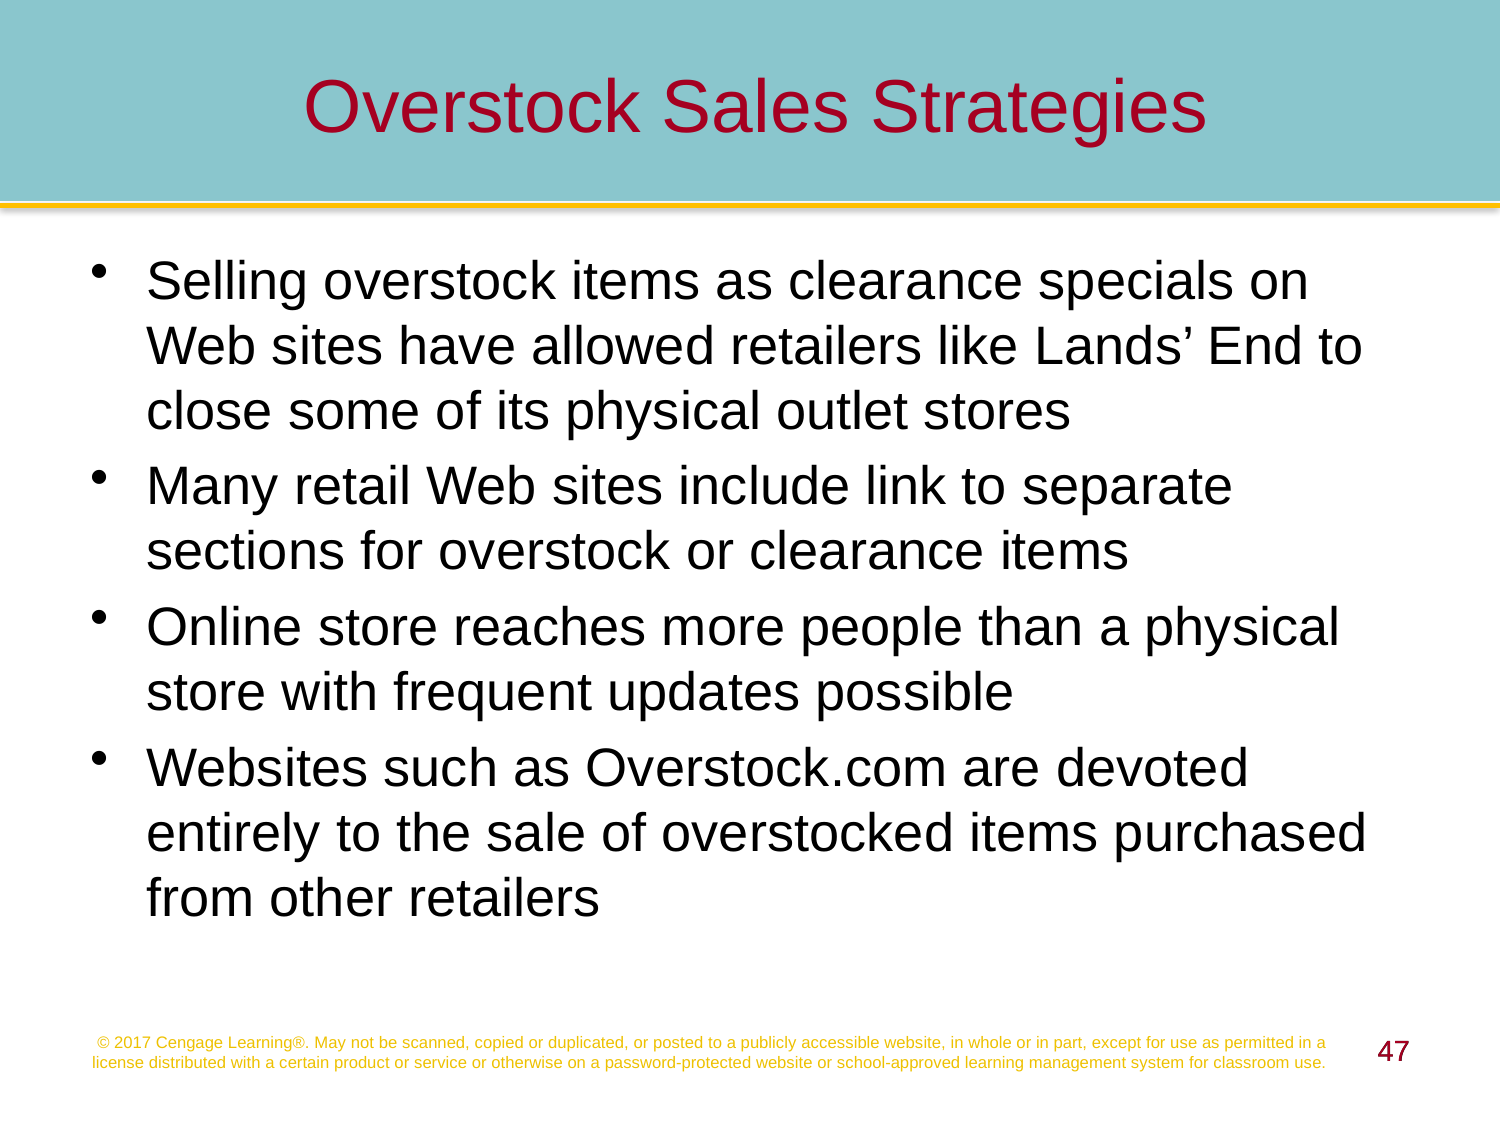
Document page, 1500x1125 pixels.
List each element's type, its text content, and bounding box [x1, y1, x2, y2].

text_box Overstock Sales Strategies [62, 49, 1450, 155]
list Selling overstock items as clearance specials on Web sites have allowed retailers like Lands’ End to close some of its physical outlet stores Many retail Web sites include link to separate sections for overstock or clearance items Online store reaches more people than a physical store with frequent updates possible Websites such as Overstock.com are devoted entirely to the sale of overstocked items purchased from other retailers [75, 237, 1425, 1005]
text_box © 2017 Cengage Learning®. May not be scanned, copied or duplicated, or posted to a publicly accessible website, in whole or in part, except for use as permitted in a license distributed with a certain product or service or otherwise on a password-protected website or school-approved learning management system for classroom use. [62, 1024, 1074, 1103]
slide_number 47 [1074, 1024, 1426, 1103]
